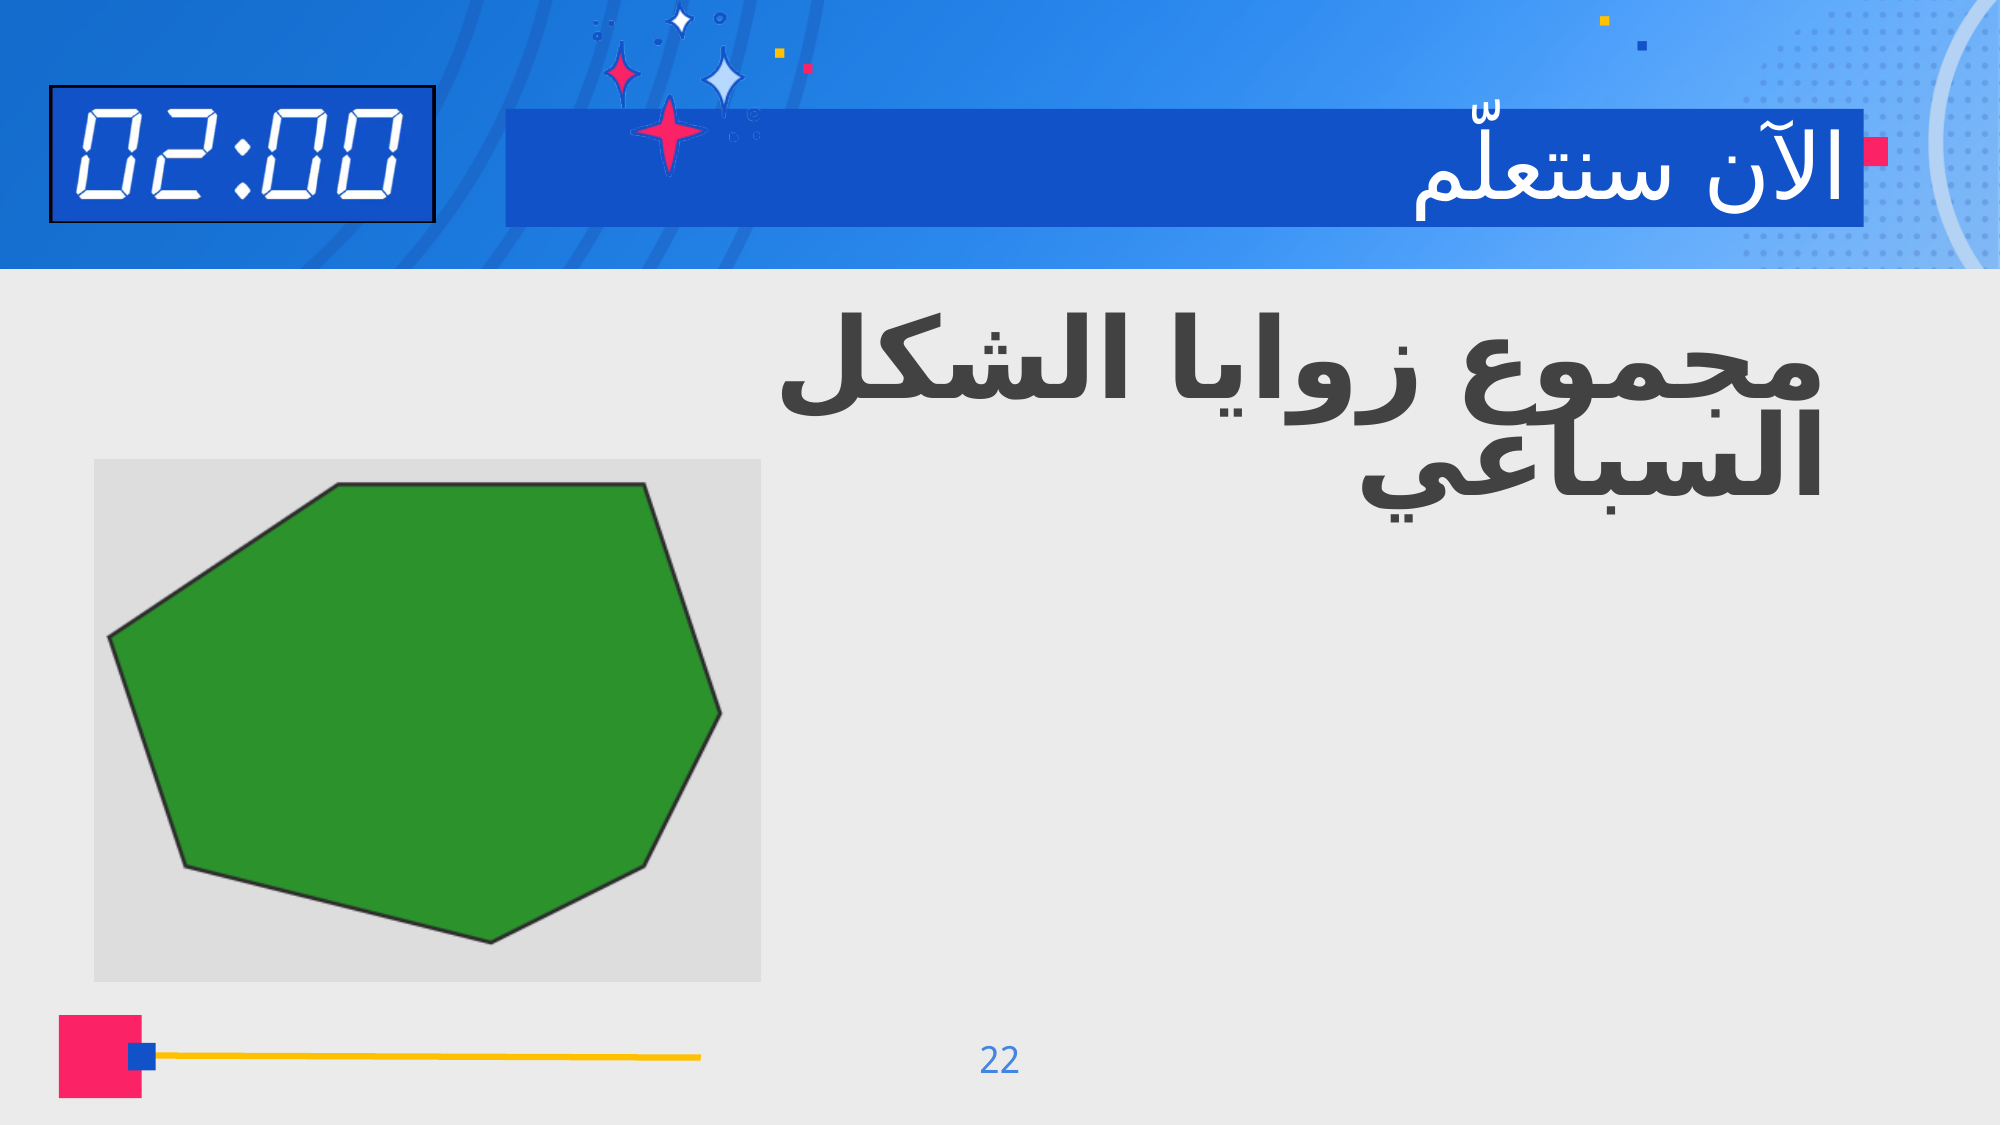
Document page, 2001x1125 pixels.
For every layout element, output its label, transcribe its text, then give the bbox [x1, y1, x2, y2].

list مجموع زوايا الشكل السباعي [618, 316, 1845, 435]
title الآن سنتعلّم [505, 108, 1864, 227]
picture [94, 459, 761, 982]
picture [0, 0, 2000, 269]
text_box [48, 85, 437, 224]
